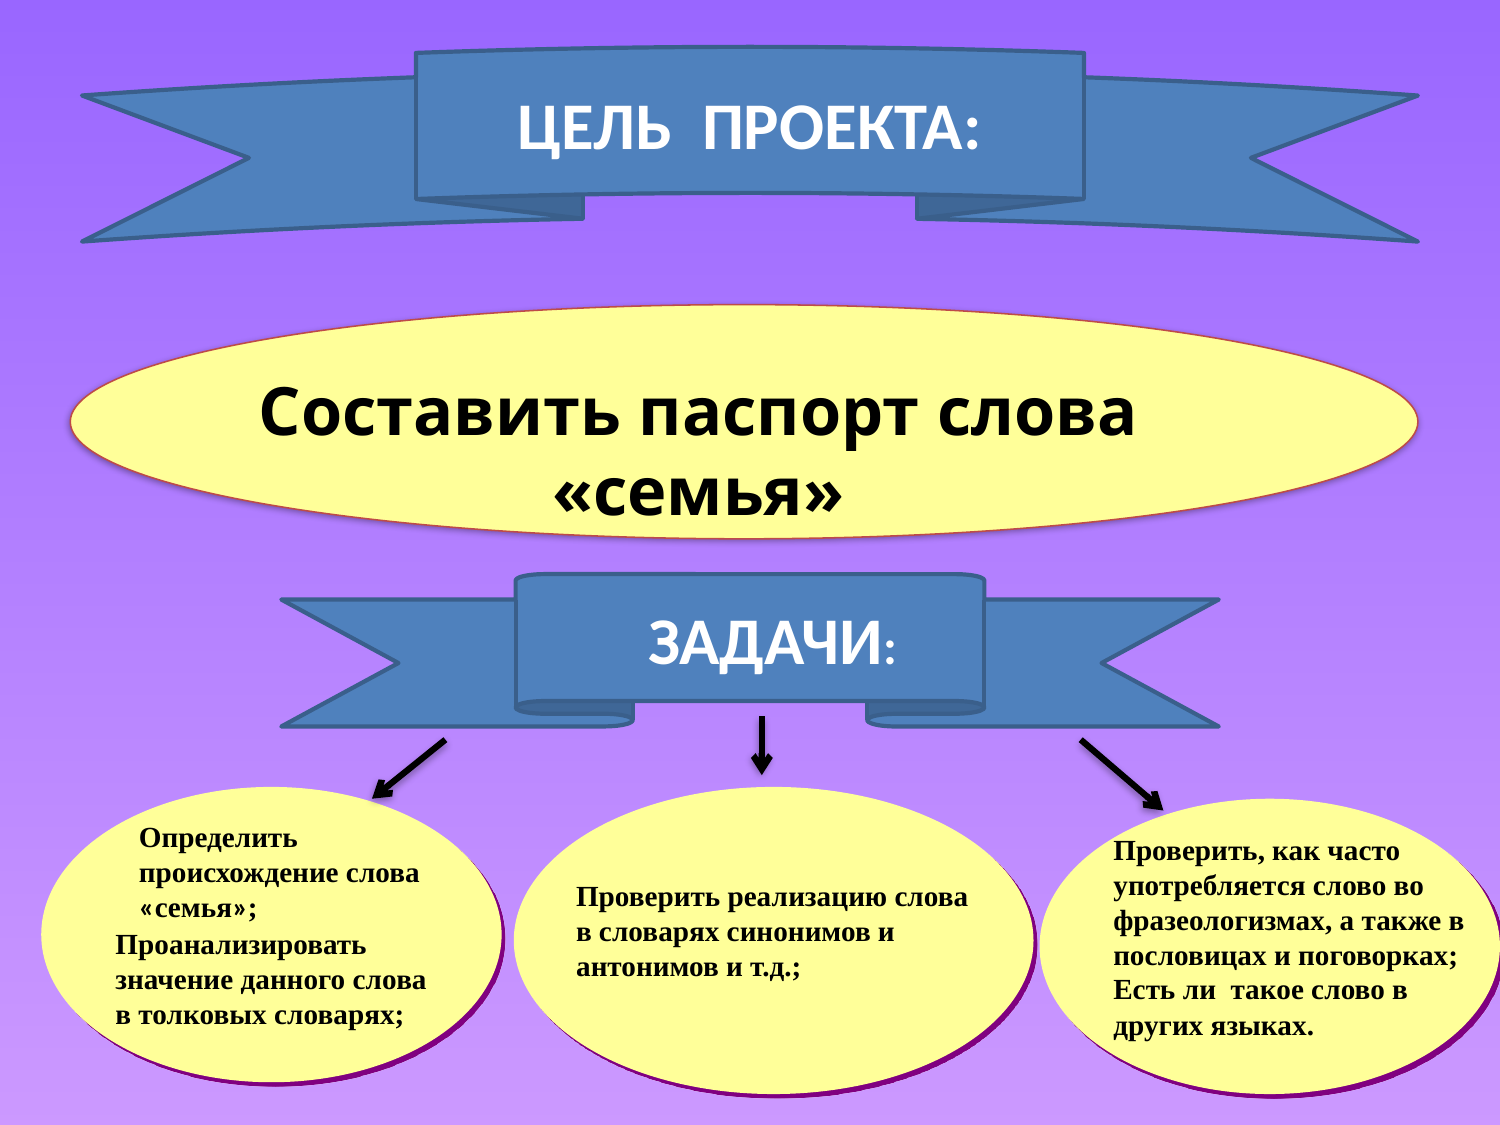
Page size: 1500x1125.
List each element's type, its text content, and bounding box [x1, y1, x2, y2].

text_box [1080, 739, 1164, 811]
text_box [371, 739, 446, 799]
text_box Составить паспорт слова «семья» [147, 361, 1250, 537]
text_box ЗАДАЧИ: [279, 571, 1221, 729]
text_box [40, 786, 502, 1083]
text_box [513, 786, 1034, 1095]
text_box [165, 303, 1419, 500]
text_box ЦЕЛЬ ПРОЕКТА: [79, 44, 1420, 244]
text_box [69, 366, 147, 477]
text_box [1039, 798, 1500, 1095]
